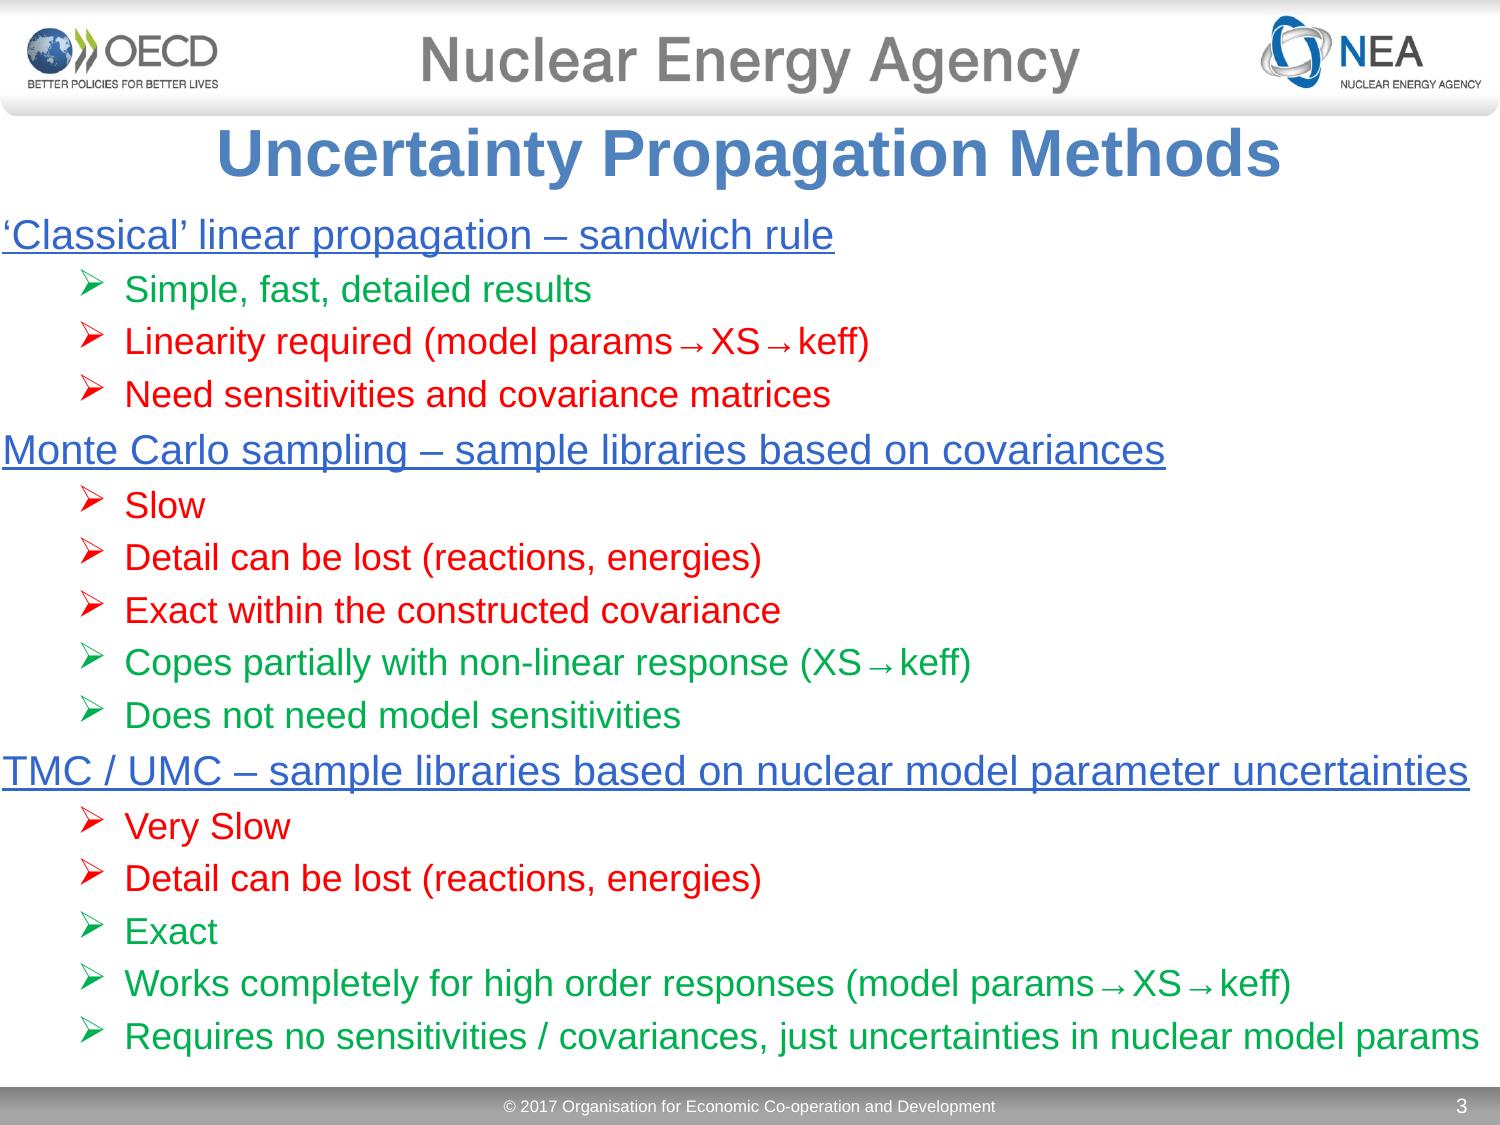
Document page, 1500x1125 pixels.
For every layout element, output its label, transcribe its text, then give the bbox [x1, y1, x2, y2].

picture [0, 0, 1500, 99]
title Uncertainty Propagation Methods [0, 99, 1500, 200]
list ‘Classical’ linear propagation – sandwich rule Simple, fast, detailed results Linearity required (model params→XS→keff) Need sensitivities and covariance matrices Monte Carlo sampling – sample libraries based on covariances Slow Detail can be lost (reactions, energies) Exact within the constructed covariance Copes partially with non-linear response (XS→keff) Does not need model sensitivities TMC / UMC – sample libraries based on nuclear model parameter uncertainties Very Slow Detail can be lost (reactions, energies) Exact Works completely for high order responses (model params→XS→keff) Requires no sensitivities / covariances, just uncertainties in nuclear model params [0, 200, 1500, 1013]
